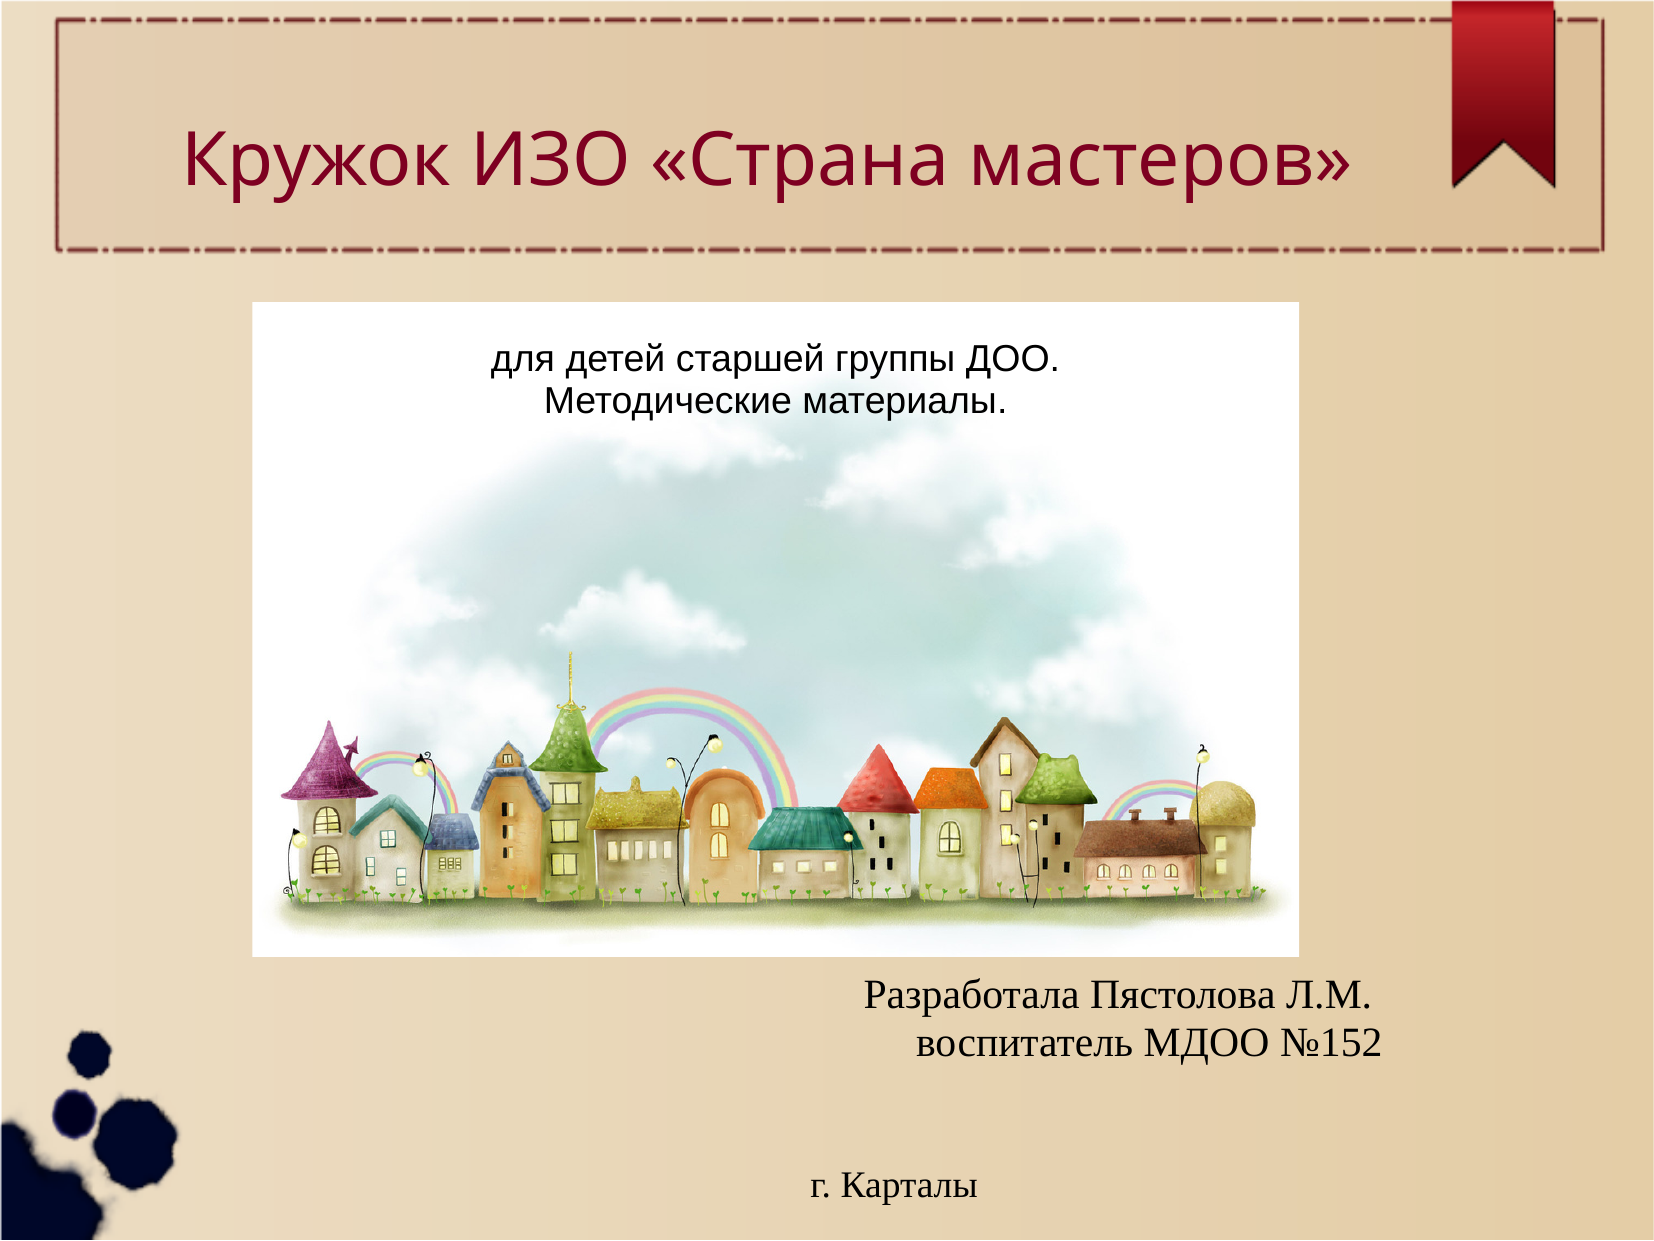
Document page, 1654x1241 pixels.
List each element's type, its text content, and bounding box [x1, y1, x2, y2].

title Кружок ИЗО «Страна мастеров» [82, 46, 1453, 249]
text_box г. Карталы [189, 1086, 1572, 1205]
text_box для детей старшей группы ДОО. Методические материалы. [252, 302, 1300, 957]
list Разработала Пястолова Л.М. воспитатель МДОО №152 [845, 968, 1572, 1062]
picture [0, 0, 1654, 1240]
